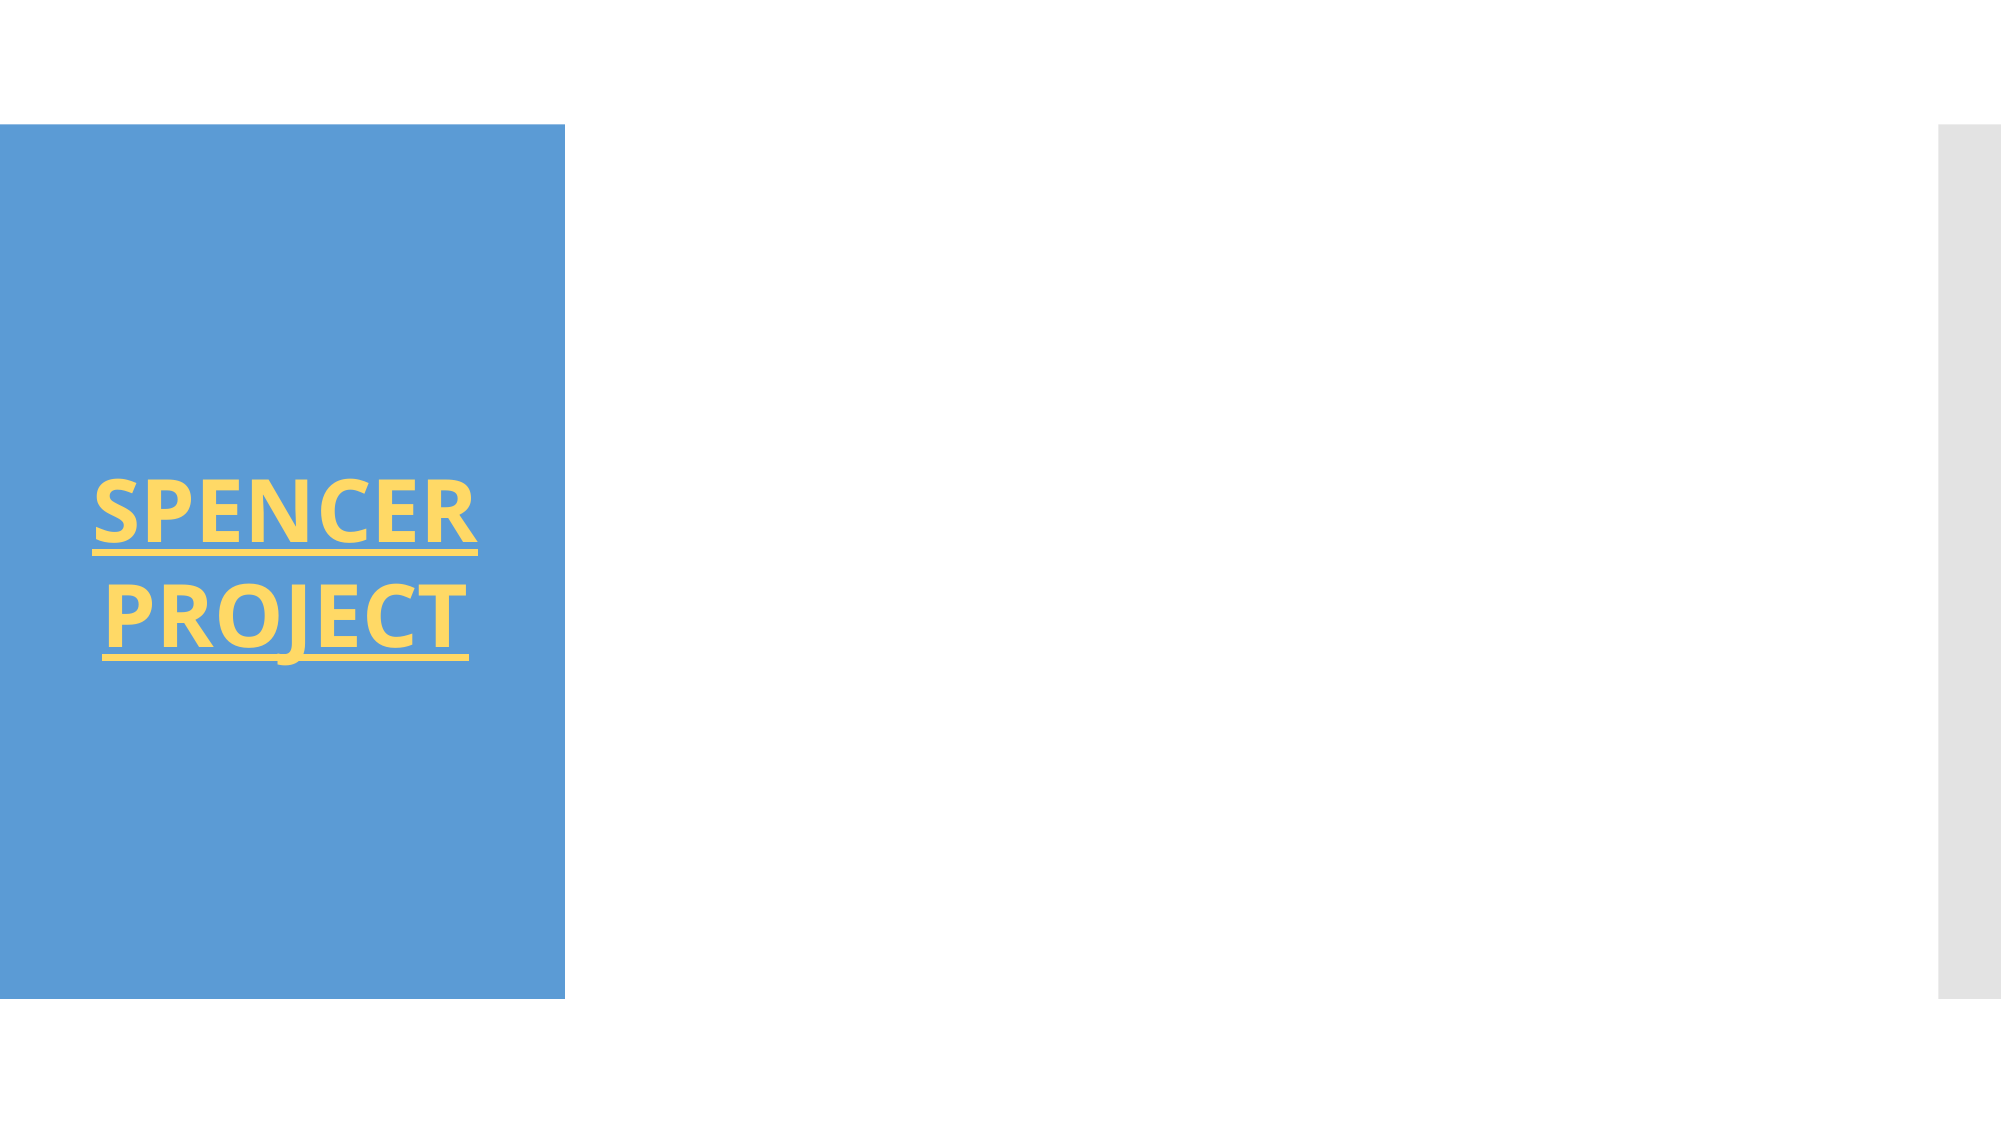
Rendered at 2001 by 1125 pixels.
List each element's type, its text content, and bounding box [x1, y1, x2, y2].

text_box SPENCER PROJECT [26, 448, 544, 673]
